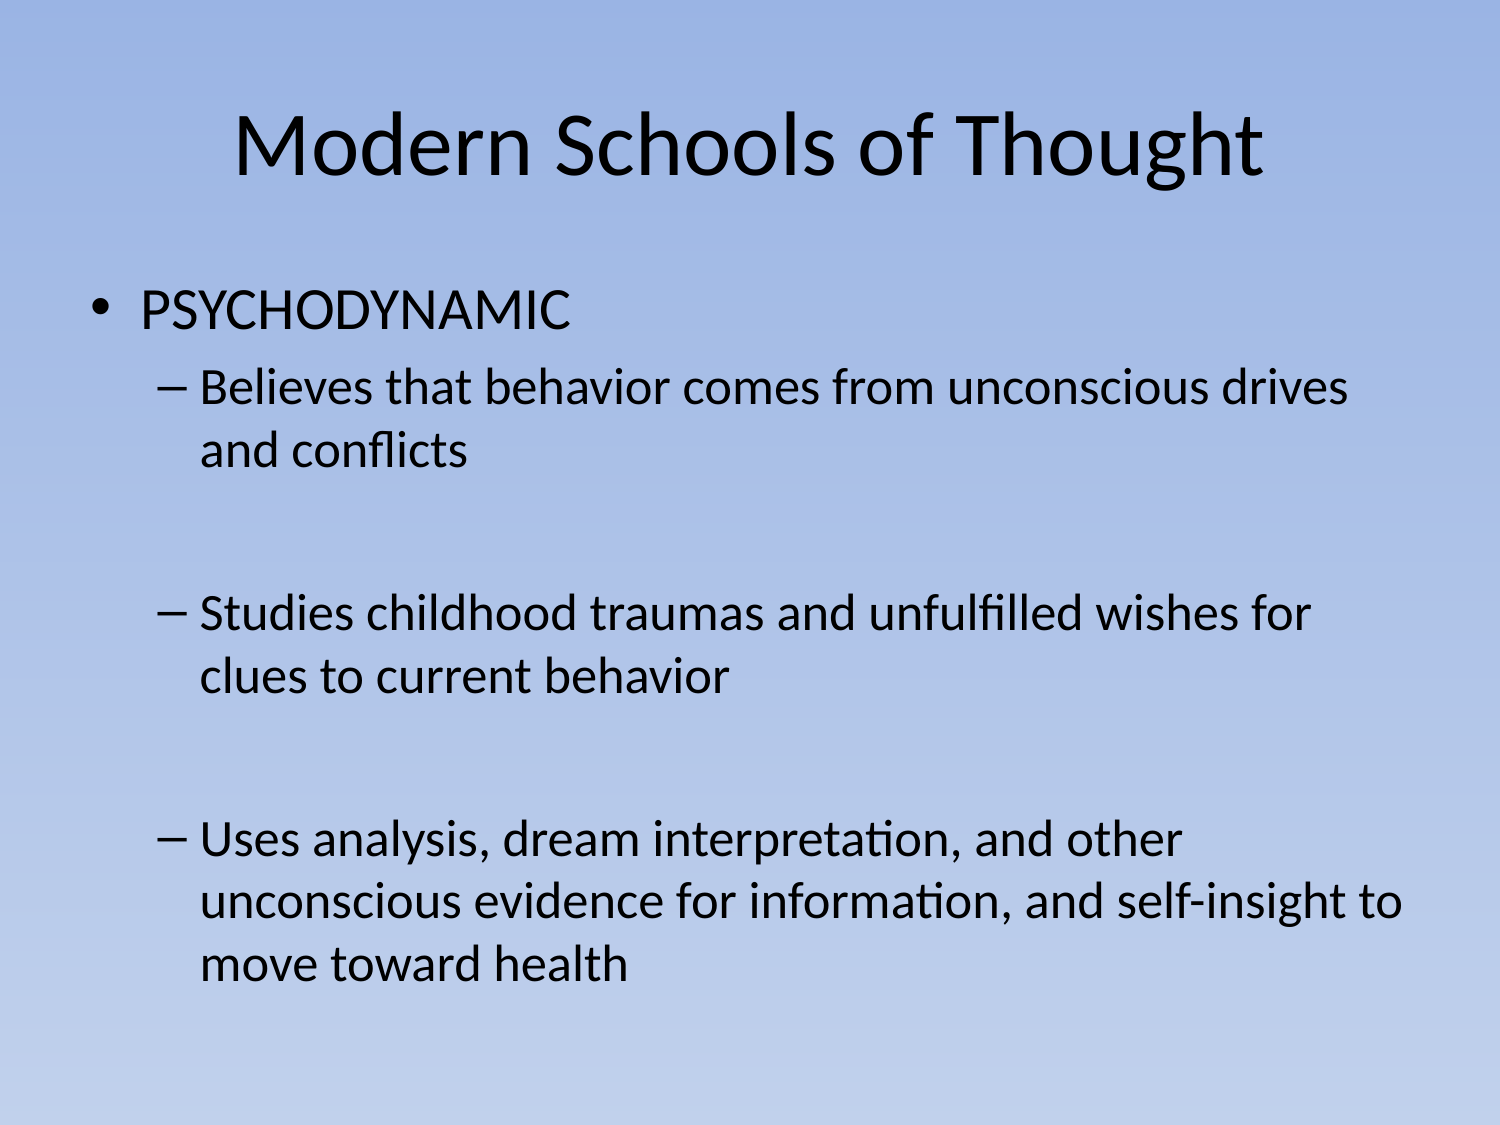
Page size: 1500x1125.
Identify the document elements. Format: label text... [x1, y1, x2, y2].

title Modern Schools of Thought [75, 45, 1425, 233]
list PSYCHODYNAMIC Believes that behavior comes from unconscious drives and conflicts Studies childhood traumas and unfulfilled wishes for clues to current behavior Uses analysis, dream interpretation, and other unconscious evidence for information, and self-insight to move toward health [75, 262, 1425, 1005]
